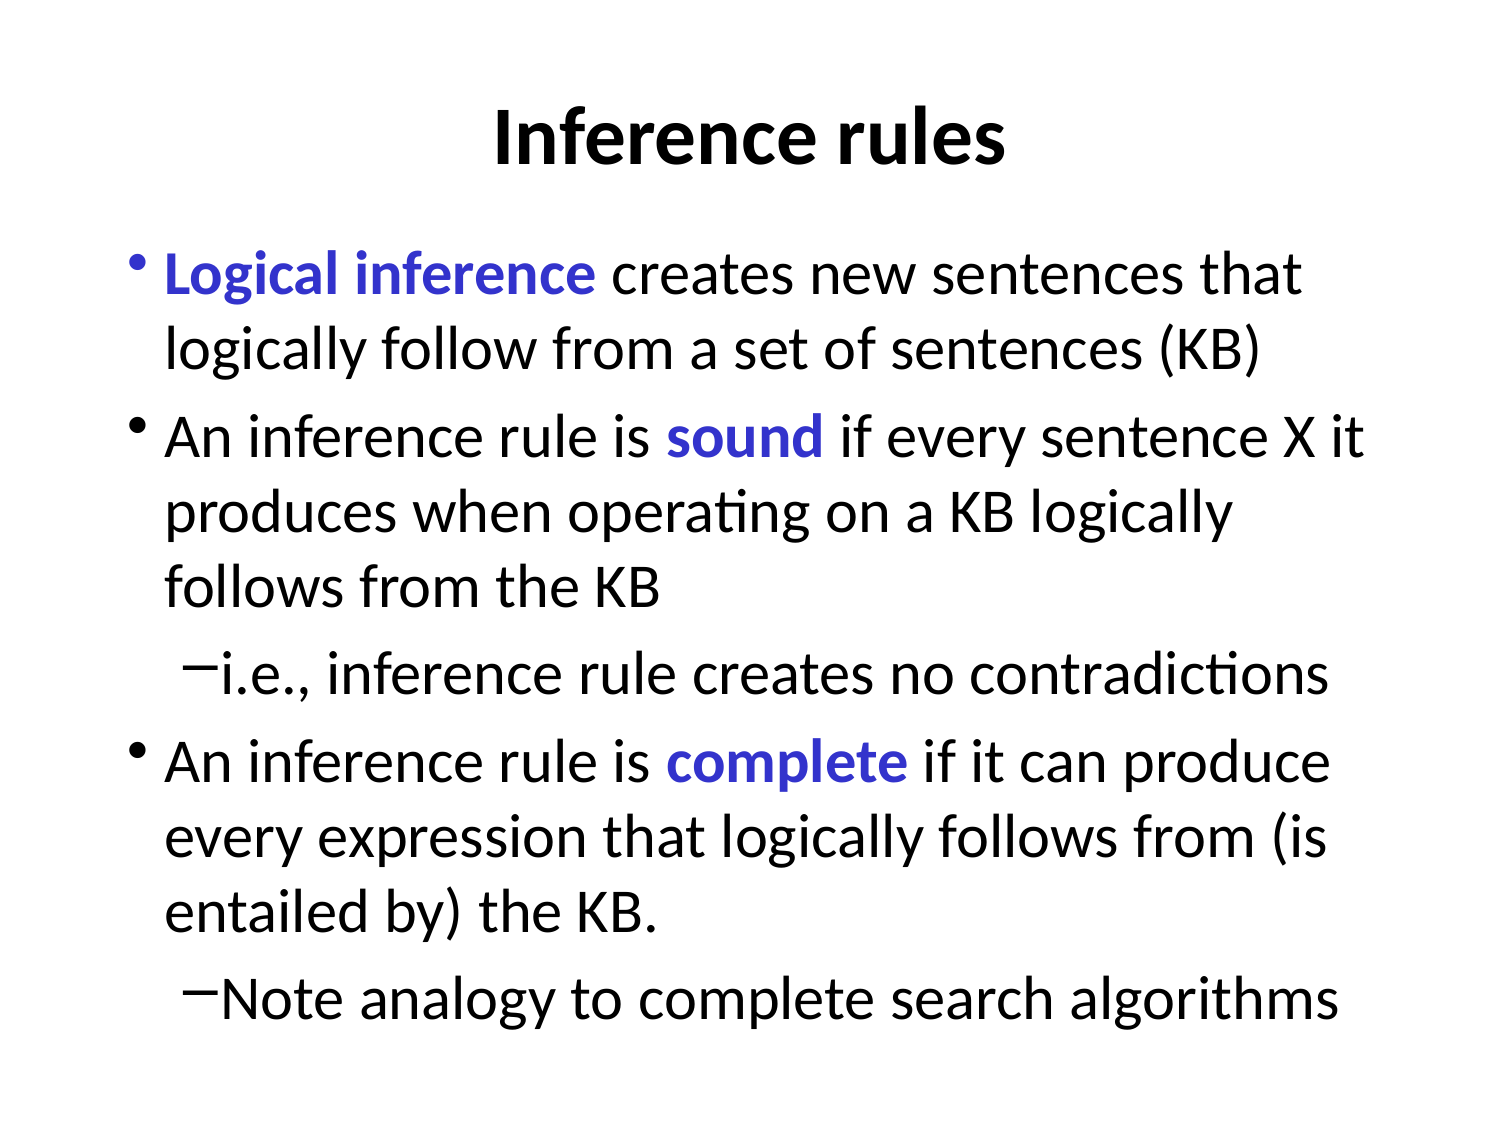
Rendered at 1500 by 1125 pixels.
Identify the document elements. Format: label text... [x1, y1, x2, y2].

title Inference rules [112, 37, 1388, 224]
list Logical inference creates new sentences that logically follow from a set of sentences (KB) An inference rule is sound if every sentence X it produces when operating on a KB logically follows from the KB i.e., inference rule creates no contradictions An inference rule is complete if it can produce every expression that logically follows from (is entailed by) the KB. Note analogy to complete search algorithms [112, 224, 1425, 1038]
